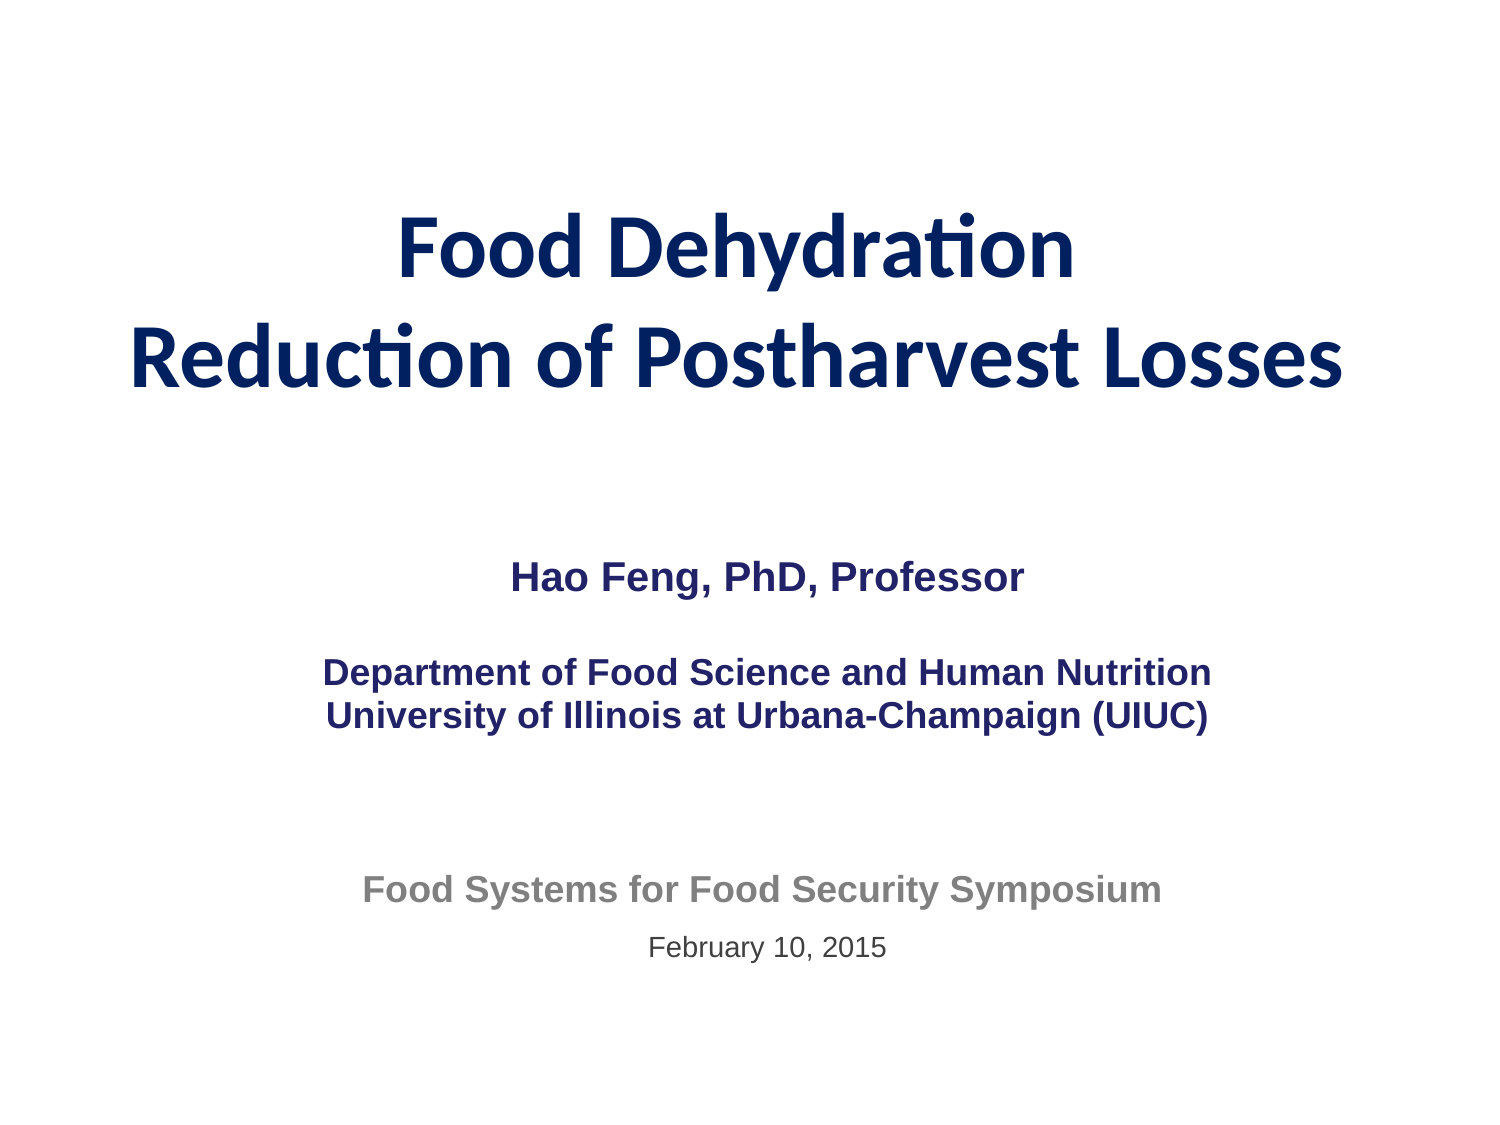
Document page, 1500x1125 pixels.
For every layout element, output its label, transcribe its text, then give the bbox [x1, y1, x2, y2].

subtitle Hao Feng, PhD, Professor Department of Food Science and Human Nutrition University of Illinois at Urbana-Champaign (UIUC) Food Systems for Food Security Symposium February 10, 2015 [183, 552, 1353, 1075]
title Food Dehydration Reduction of Postharvest Losses [99, 174, 1375, 417]
